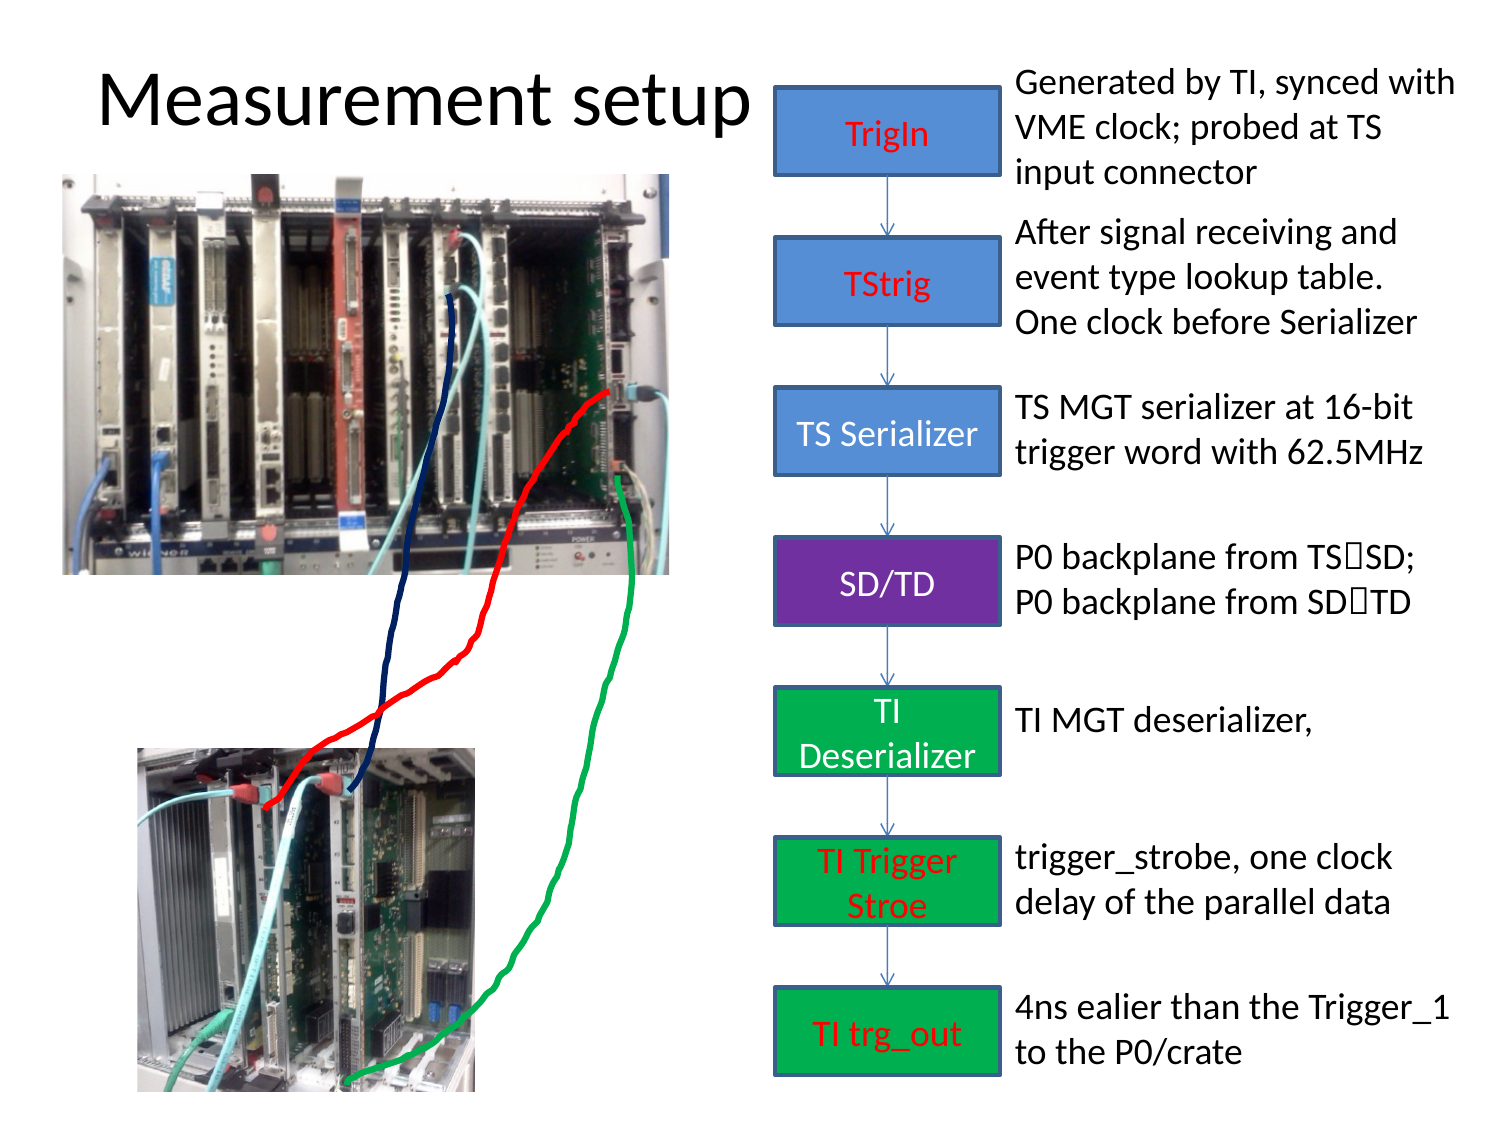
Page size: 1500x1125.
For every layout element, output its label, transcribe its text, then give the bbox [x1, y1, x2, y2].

text_box TI trg_out [773, 985, 999, 1077]
text_box Generated by TI, synced with VME clock; probed at TS input connector [999, 49, 1475, 199]
text_box 4ns ealier than the Trigger_1 to the P0/crate [999, 974, 1475, 1080]
text_box TrigIn [773, 85, 999, 177]
text_box P0 backplane from TSSD; P0 backplane from SDTD [999, 524, 1475, 630]
text_box TStrig [773, 235, 999, 327]
text_box [357, 713, 381, 746]
text_box TI MGT deserializer, [999, 687, 1475, 748]
text_box trigger_strobe, one clock delay of the parallel data [999, 824, 1475, 930]
text_box TI Trigger Stroe [773, 835, 999, 927]
title Measurement setup [50, 37, 800, 150]
text_box SD/TD [773, 535, 999, 627]
text_box TI Deserializer [773, 685, 1002, 777]
picture [62, 174, 670, 576]
text_box TS Serializer [773, 385, 999, 477]
text_box [317, 584, 494, 746]
text_box After signal receiving and event type lookup table. One clock before Serializer [999, 199, 1475, 350]
text_box TS MGT serializer at 16-bit trigger word with 62.5MHz [999, 374, 1475, 480]
text_box [370, 584, 403, 681]
text_box [479, 584, 633, 1005]
picture [137, 747, 476, 1093]
